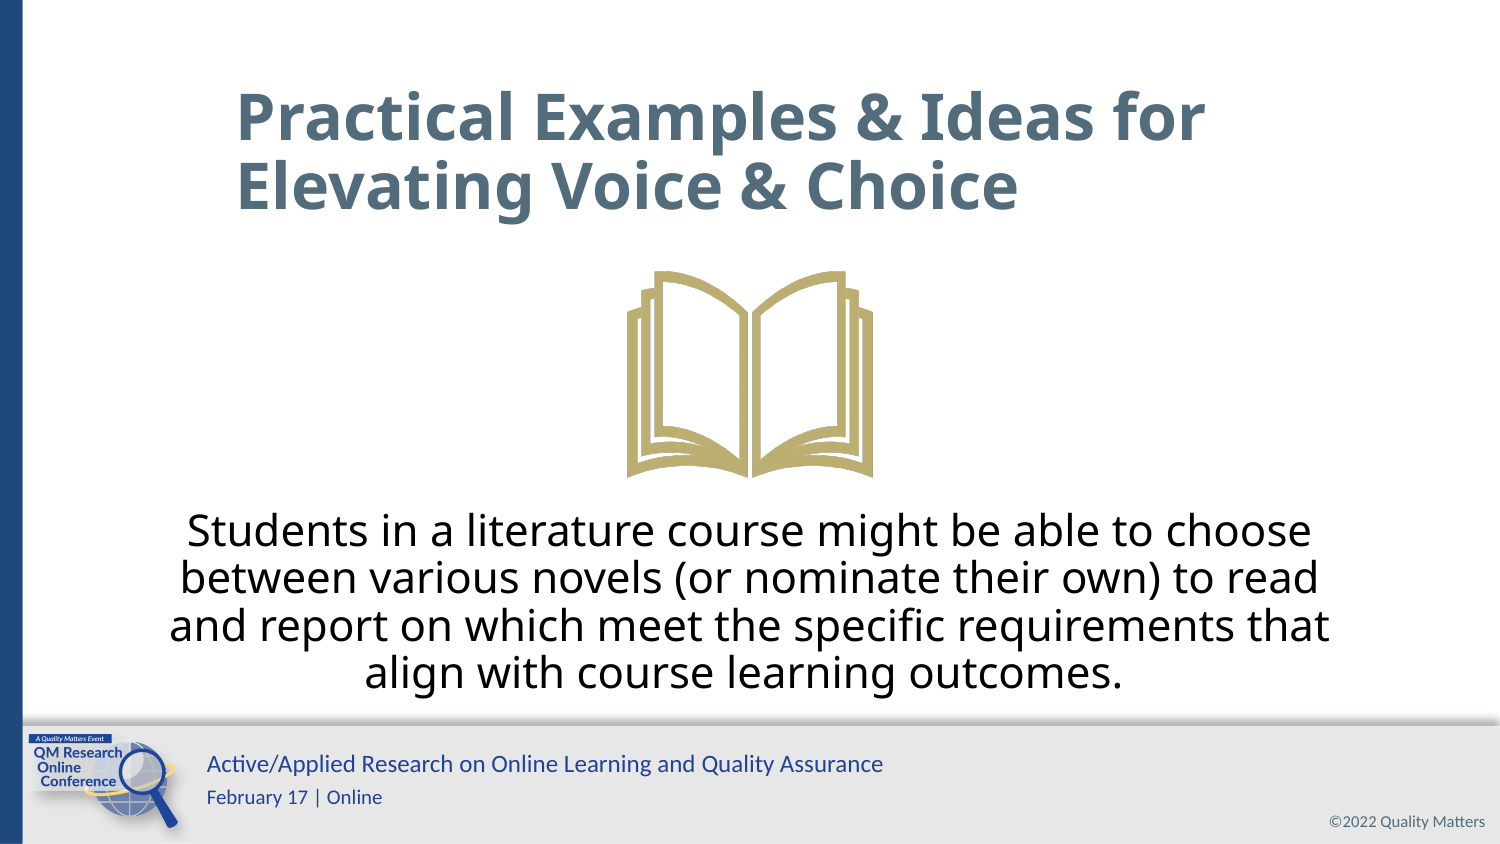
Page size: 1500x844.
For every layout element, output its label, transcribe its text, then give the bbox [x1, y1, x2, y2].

text_box [0, 0, 23, 844]
picture [27, 734, 178, 828]
text_box Students in a literature course might be able to choose between various novels (or nominate their own) to read and report on which meet the specific requirements that align with course learning outcomes. [142, 508, 1358, 712]
picture [627, 268, 873, 478]
title Practical Examples & Ideas for Elevating Voice & Choice [220, 76, 1416, 235]
slide_number 28 [1389, 764, 1480, 830]
